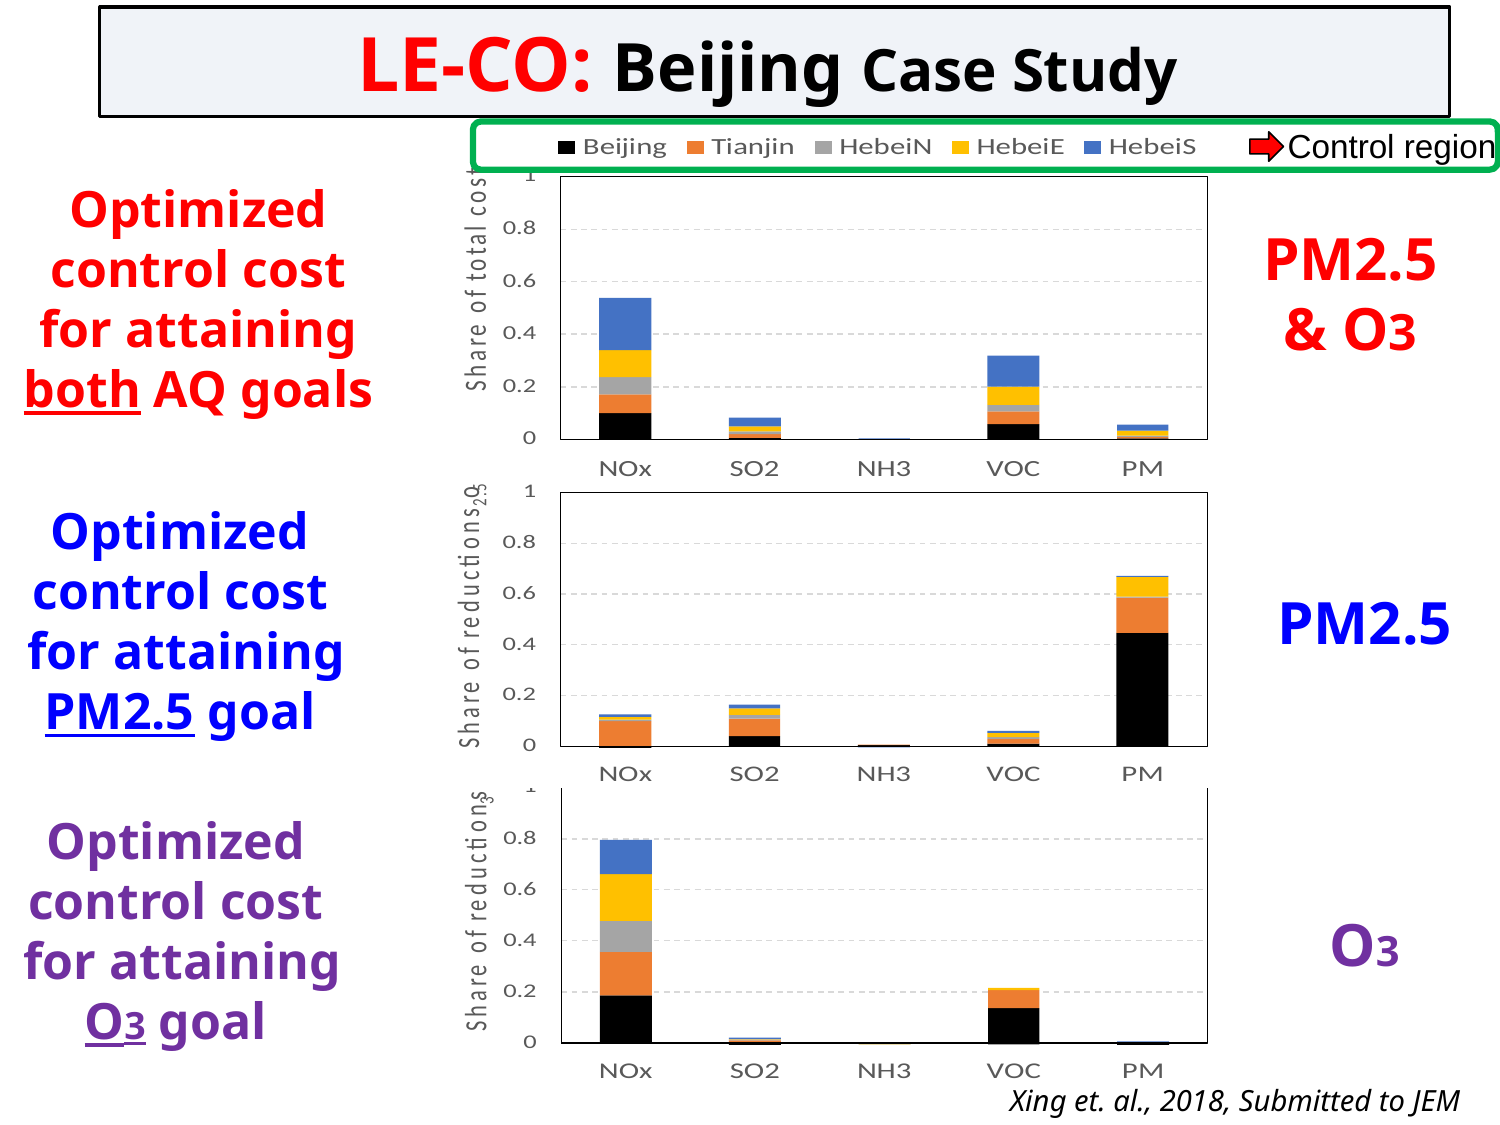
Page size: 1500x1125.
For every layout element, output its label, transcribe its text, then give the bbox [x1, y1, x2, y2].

text_box LE-CO: Beijing Case Study [99, 7, 1450, 117]
text_box Control region [1254, 117, 1500, 173]
text_box Optimized control cost for attaining O3 goal [8, 801, 357, 1057]
text_box PM2.5 [1262, 578, 1467, 664]
text_box Optimized control cost for attaining both AQ goals [8, 169, 389, 425]
text_box Optimized control cost for attaining PM2.5 goal [12, 492, 361, 748]
text_box PM2.5 & O3 [1248, 214, 1453, 370]
text_box Xing et. al., 2018, Submitted to JEM [995, 1074, 1476, 1125]
text_box [1249, 131, 1284, 162]
picture [437, 124, 1229, 1085]
text_box O3 [1314, 900, 1415, 986]
text_box [476, 121, 1254, 170]
